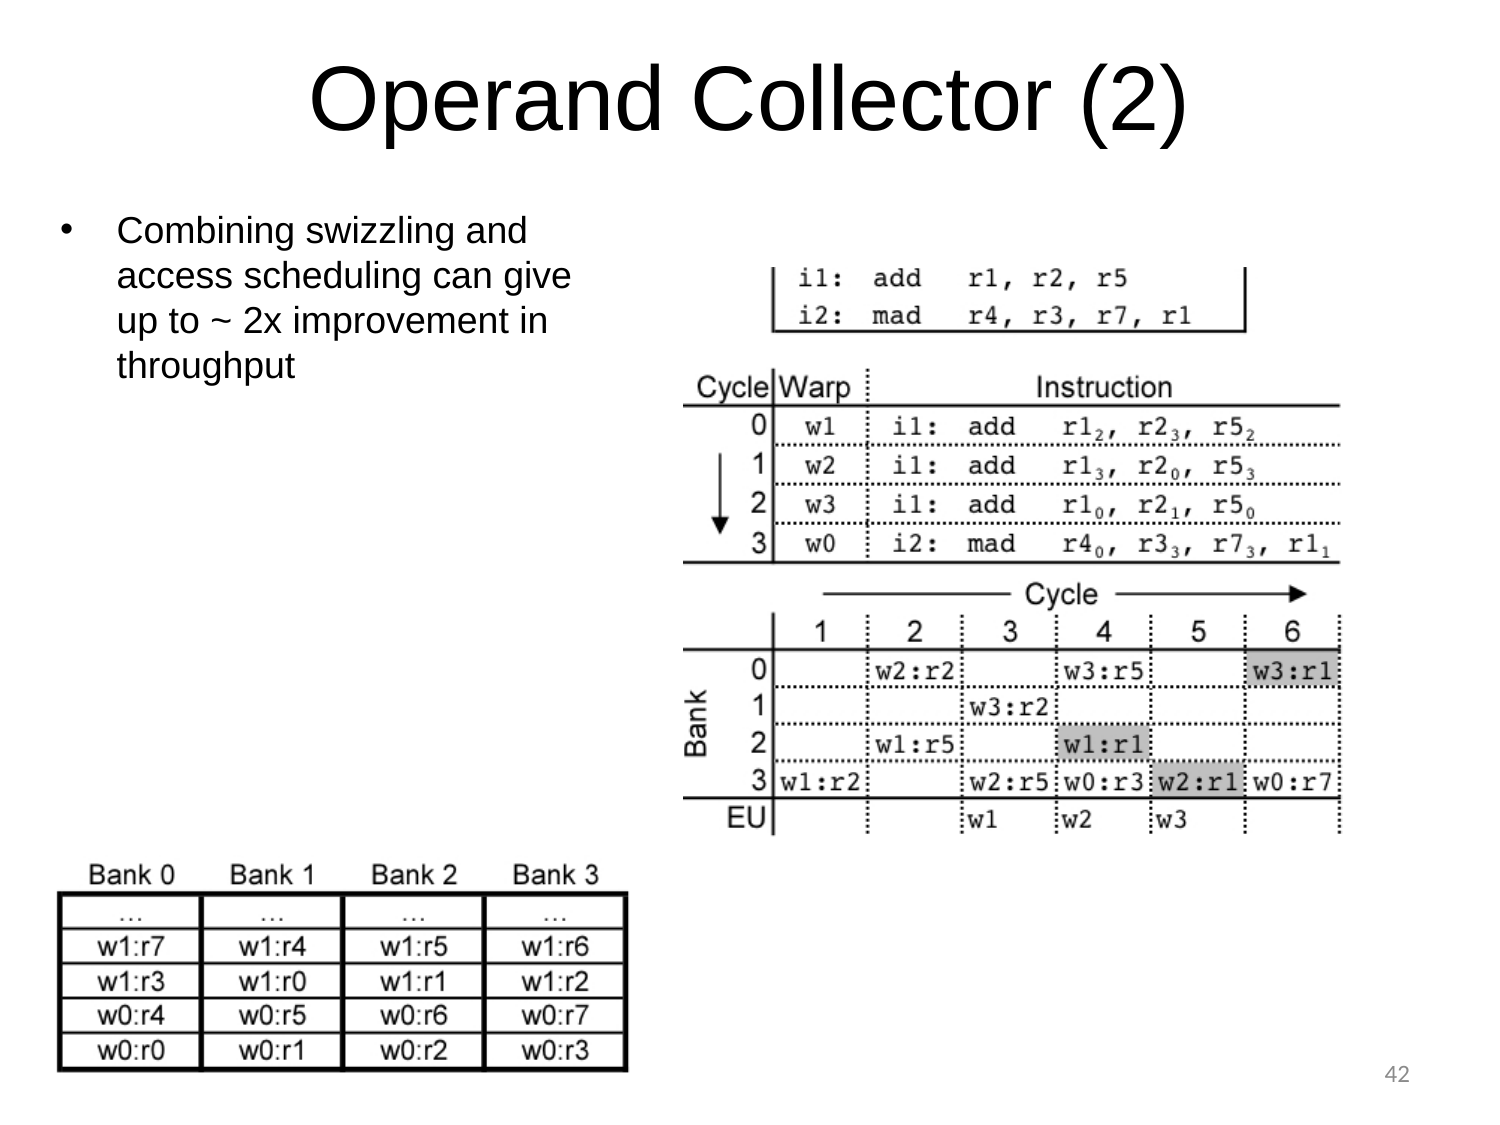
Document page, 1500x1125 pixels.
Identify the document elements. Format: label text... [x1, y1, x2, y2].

slide_number 42 [1074, 1042, 1425, 1103]
list Combining swizzling and access scheduling can give up to ~ 2x improvement in throughput [45, 198, 597, 689]
picture [46, 855, 634, 1074]
picture [682, 267, 1345, 837]
title Operand Collector (2) [112, 0, 1388, 188]
